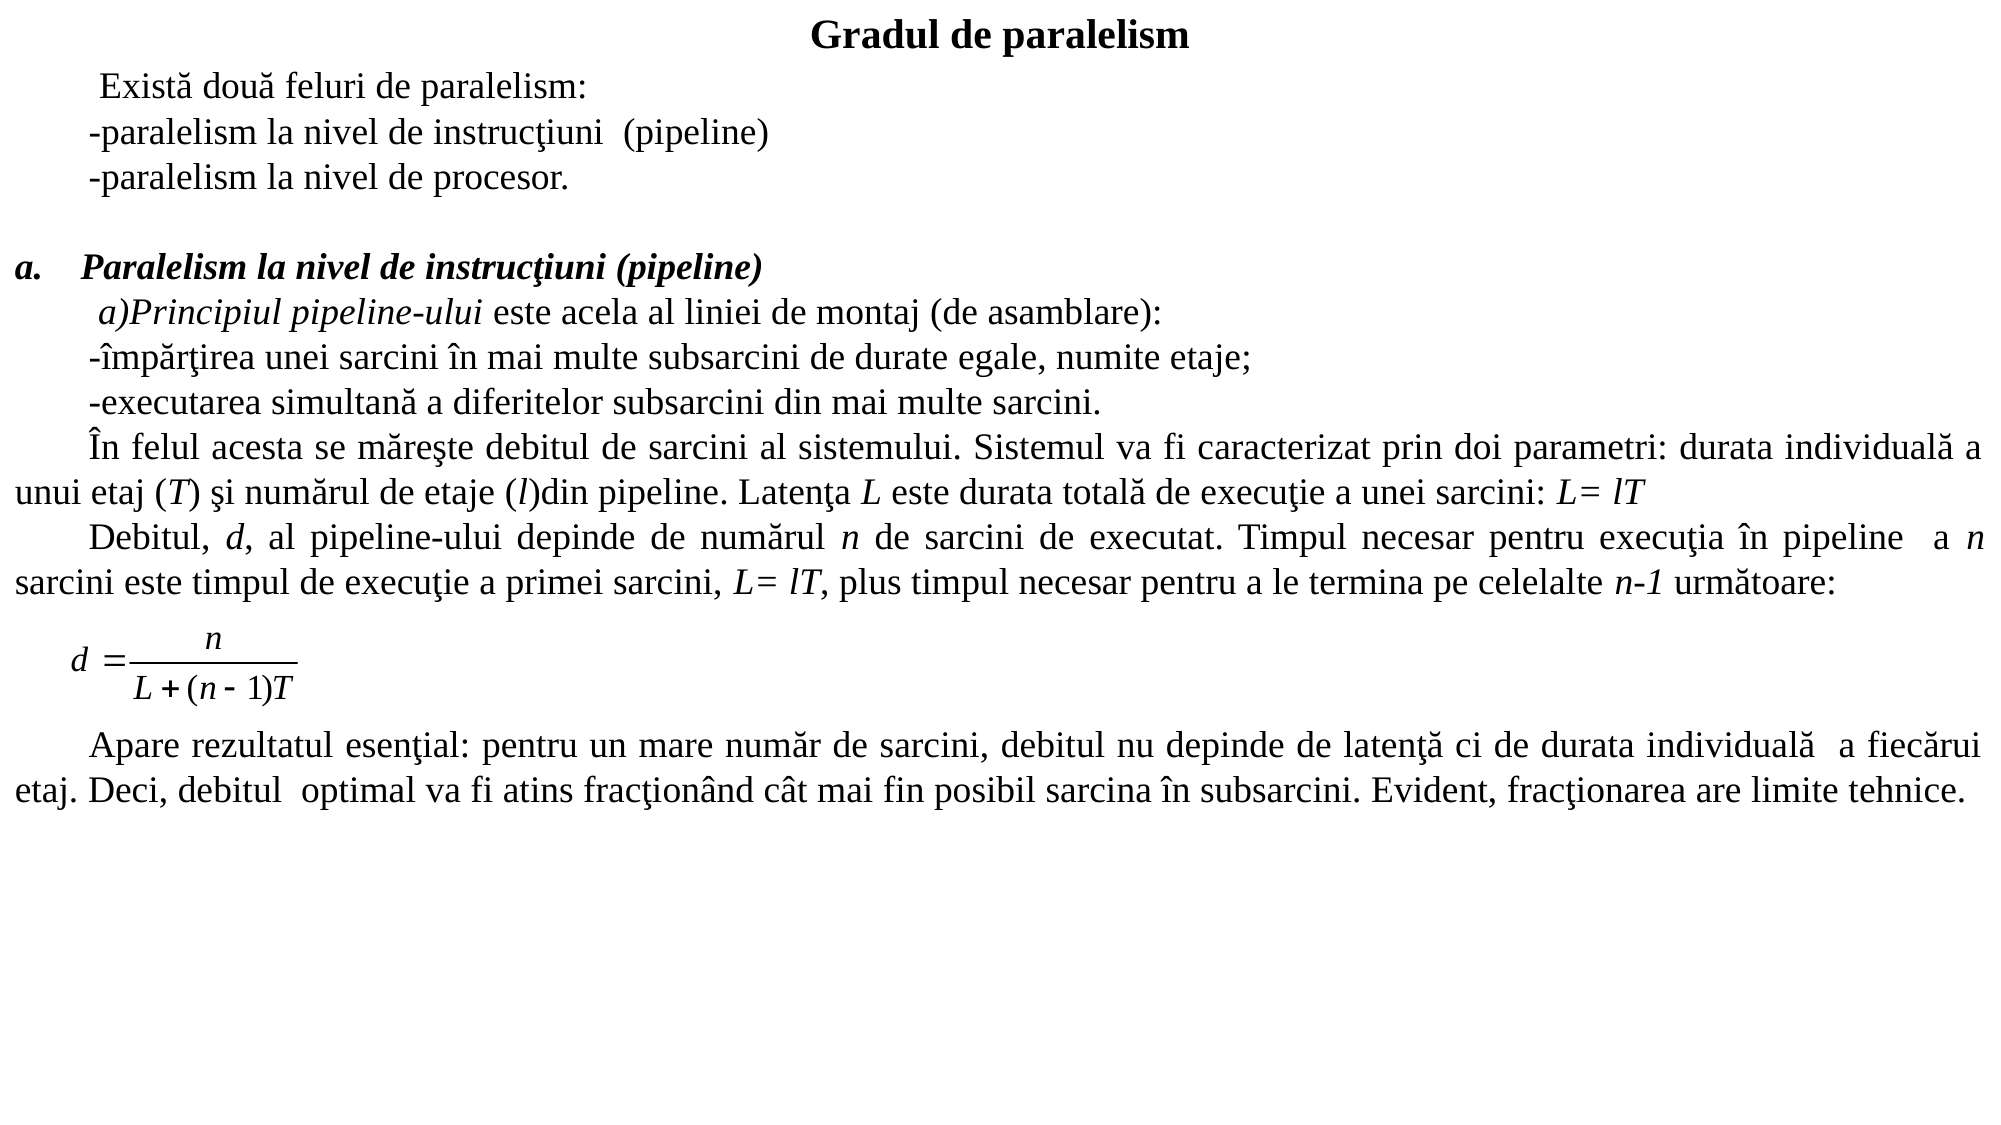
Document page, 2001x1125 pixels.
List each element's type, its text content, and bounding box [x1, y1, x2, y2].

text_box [65, 615, 306, 713]
text_box Gradul de paralelism Există două feluri de paralelism: -paralelism la nivel de instrucţiuni (pipeline) -paralelism la nivel de procesor. Paralelism la nivel de instrucţiuni (pipeline) a)Principiul pipeline-ului este acela al liniei de montaj (de asamblare): -împărţirea unei sarcini în mai multe subsarcini de durate egale, numite etaje; -executarea simultană a diferitelor subsarcini din mai multe sarcini. În felul acesta se măreşte debitul de sarcini al sistemului. Sistemul va fi caracterizat prin doi parametri: durata individuală a unui etaj (T) şi numărul de etaje (l)din pipeline. Latenţa L este durata totală de execuţie a unei sarcini: L= lT Debitul, d, al pipeline-ului depinde de numărul n de sarcini de executat. Timpul necesar pentru execuţia în pipeline a n sarcini este timpul de execuţie a primei sarcini, L= lT, plus timpul necesar pentru a le termina pe celelalte n-1 următoare: [0, 0, 2000, 610]
text_box Apare rezultatul esenţial: pentru un mare număr de sarcini, debitul nu depinde de latenţă ci de durata individuală a fiecărui etaj. Deci, debitul optimal va fi atins fracţionând cât mai fin posibil sarcina în subsarcini. Evident, fracţionarea are limite tehnice. [0, 712, 2000, 818]
